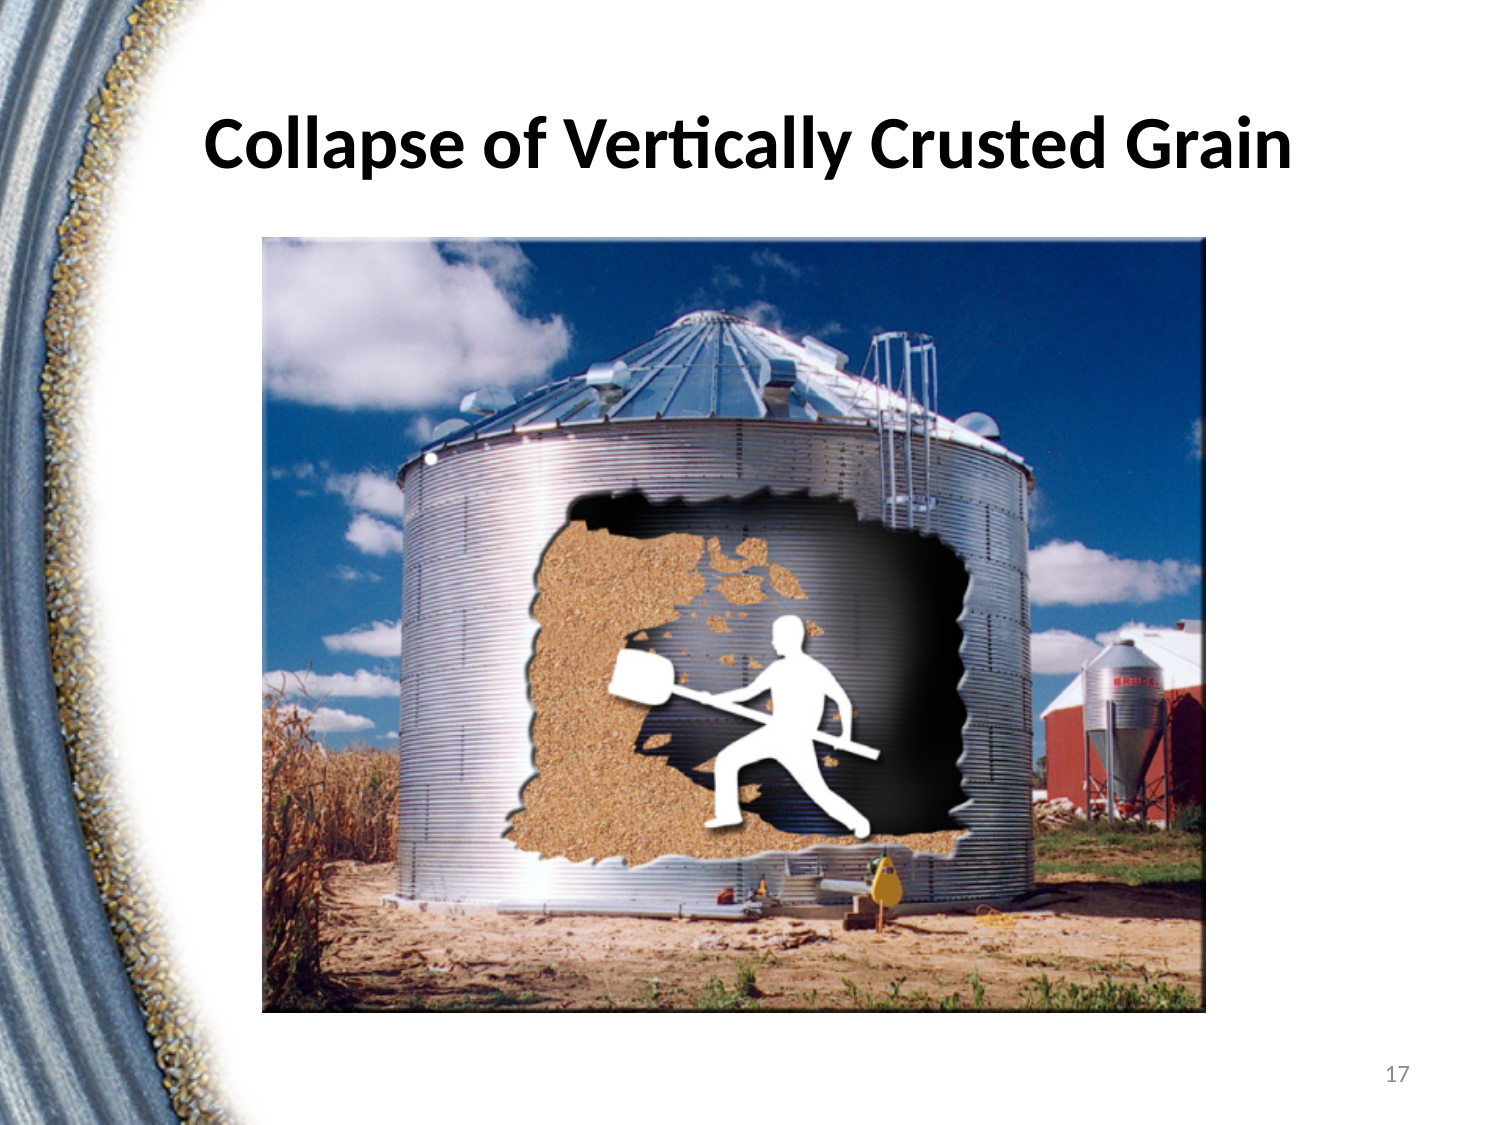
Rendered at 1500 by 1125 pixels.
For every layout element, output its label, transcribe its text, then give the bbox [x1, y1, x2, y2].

picture [0, 0, 1500, 1125]
title Collapse of Vertically Crusted Grain [75, 45, 1425, 233]
slide_number 17 [1074, 1042, 1425, 1103]
